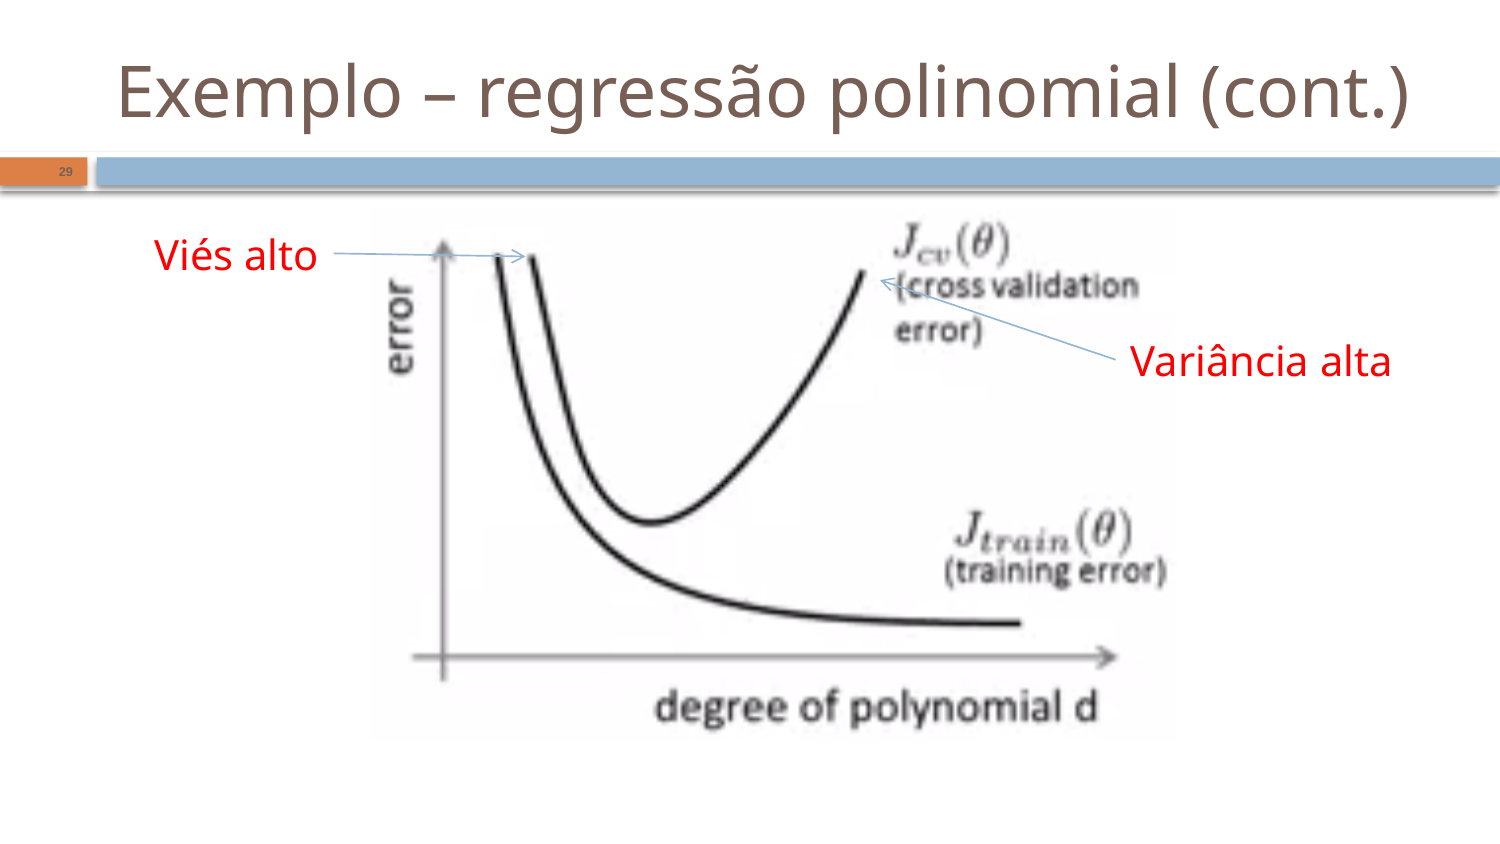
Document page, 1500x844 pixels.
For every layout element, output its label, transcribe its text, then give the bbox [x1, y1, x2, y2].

picture [371, 208, 1177, 740]
title Exemplo – regressão polinomial (cont.) [100, 28, 1438, 150]
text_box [879, 279, 1396, 394]
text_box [148, 220, 526, 287]
slide_number 29 [0, 156, 88, 187]
